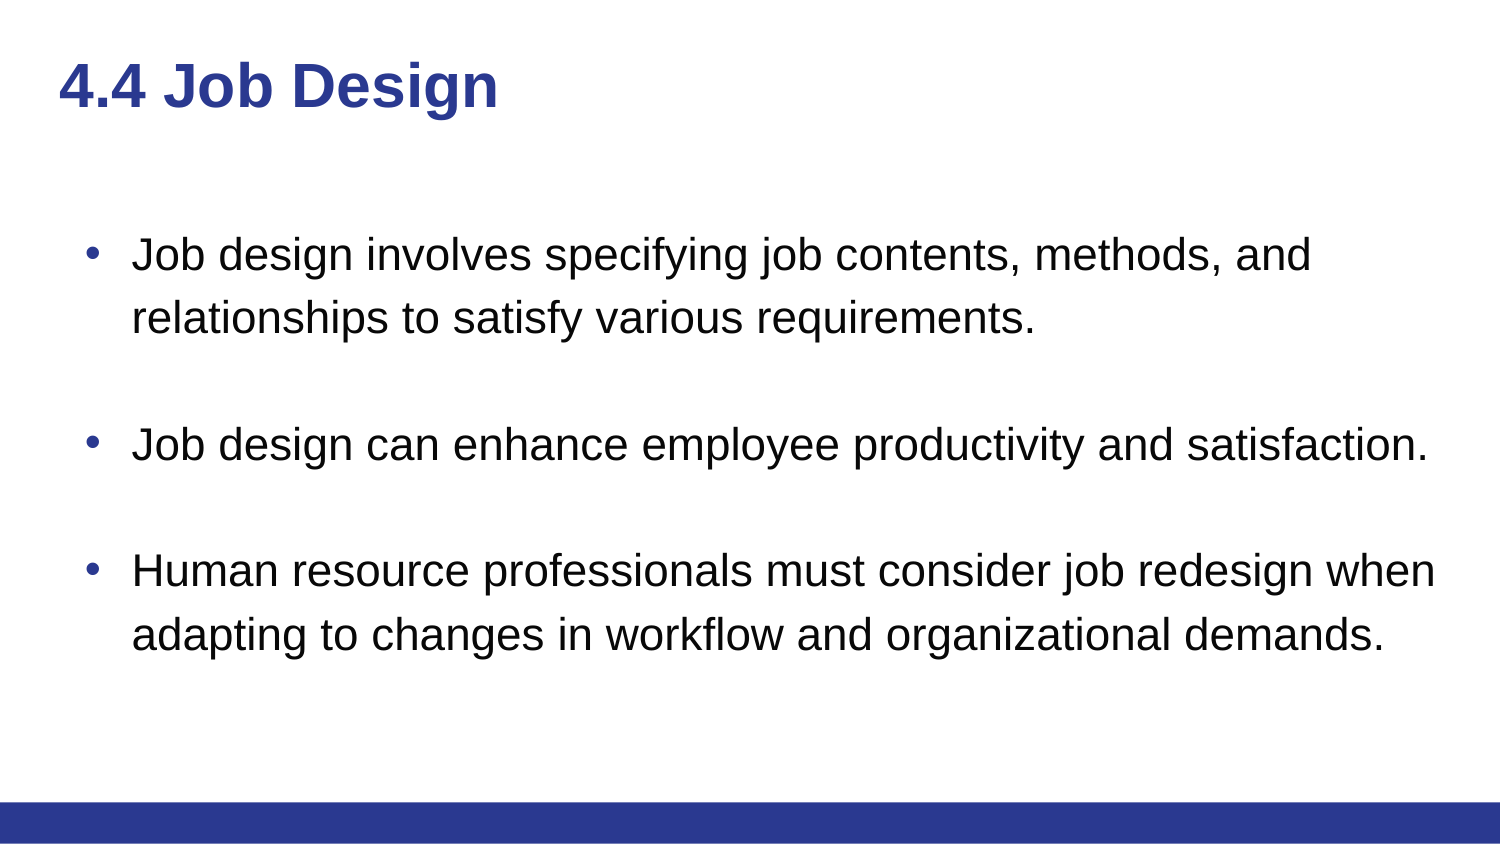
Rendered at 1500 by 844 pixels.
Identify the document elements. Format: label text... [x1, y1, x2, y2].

list Job design involves specifying job contents, methods, and relationships to satisfy various requirements. Job design can enhance employee productivity and satisfaction. Human resource professionals must consider job redesign when adapting to changes in workflow and organizational demands. [51, 201, 1457, 657]
title 4.4 Job Design [44, 29, 1442, 130]
